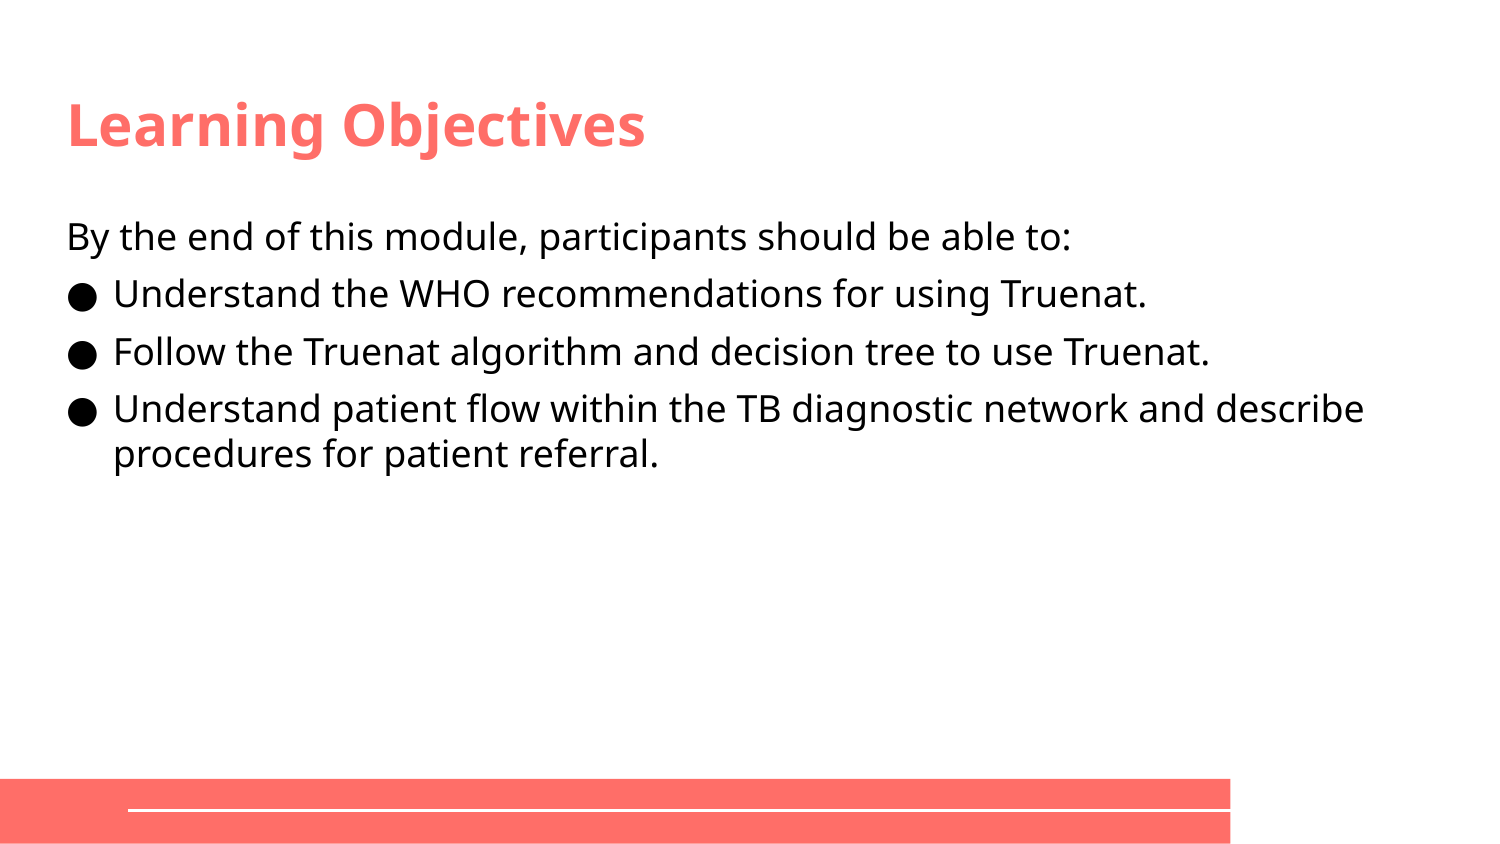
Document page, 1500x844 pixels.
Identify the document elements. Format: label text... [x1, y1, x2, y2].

list By the end of this module, participants should be able to: Understand the WHO recommendations for using Truenat. Follow the Truenat algorithm and decision tree to use Truenat. Understand patient flow within the TB diagnostic network and describe procedures for patient referral. [51, 197, 1449, 743]
title Learning Objectives [51, 72, 1449, 167]
